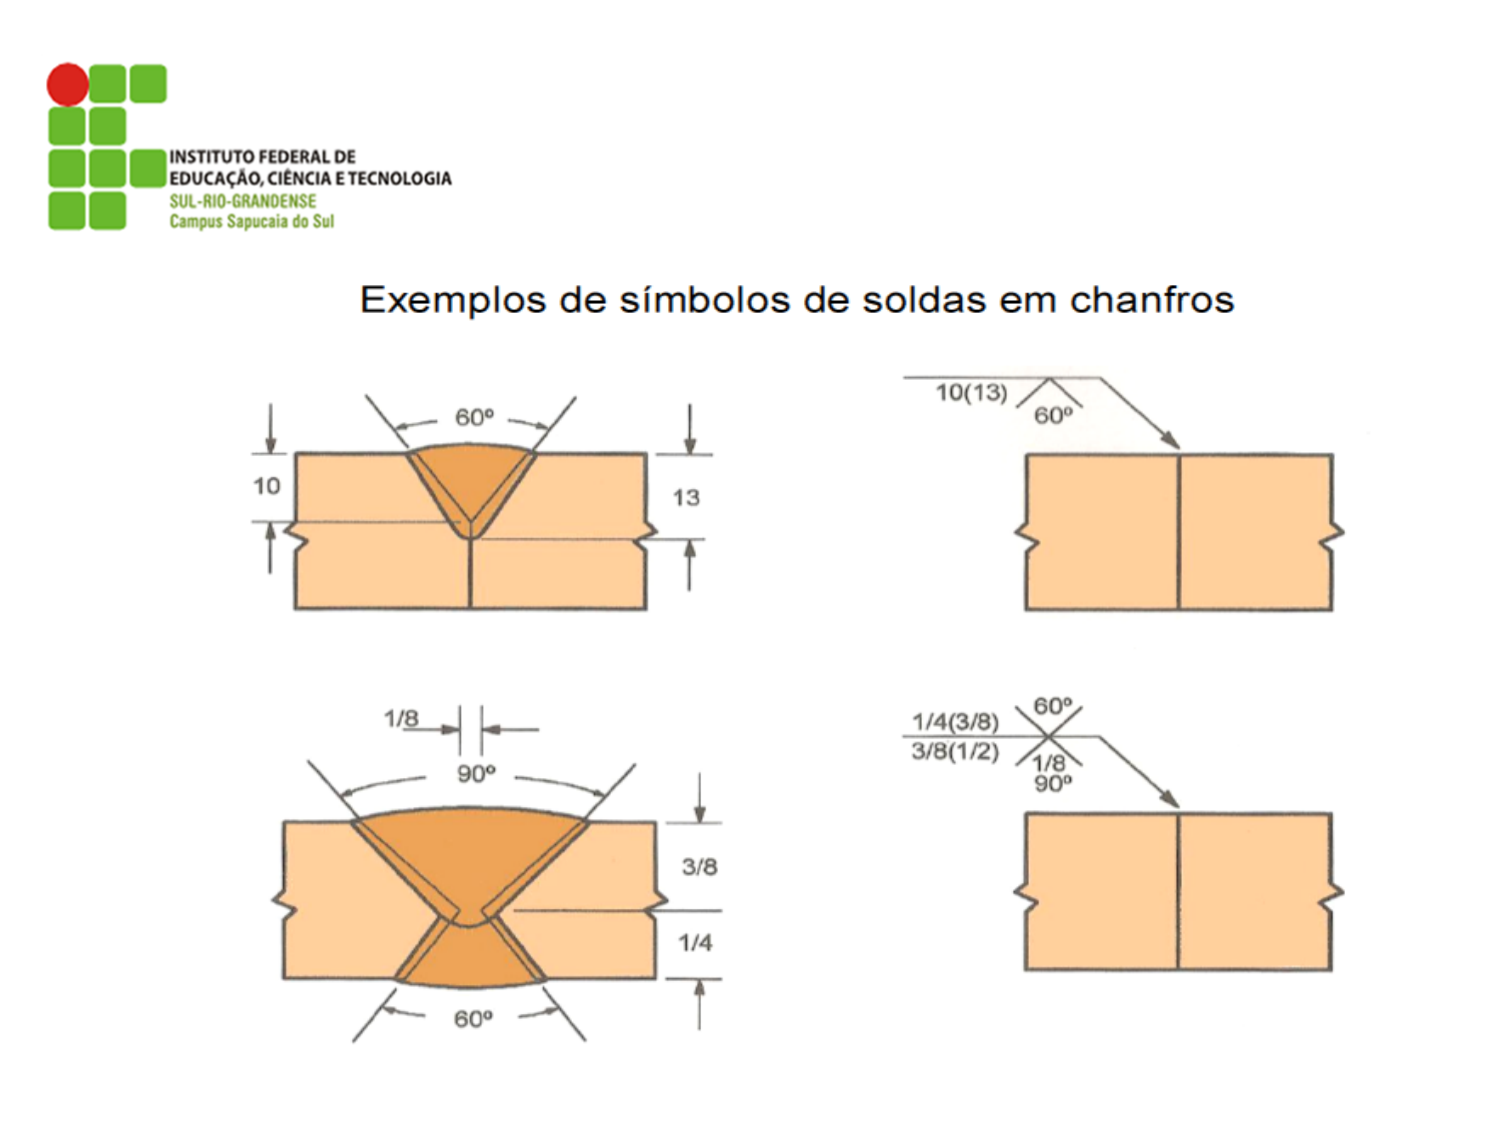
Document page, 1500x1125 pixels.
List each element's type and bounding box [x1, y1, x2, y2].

picture [210, 245, 1396, 1089]
picture [40, 54, 459, 237]
